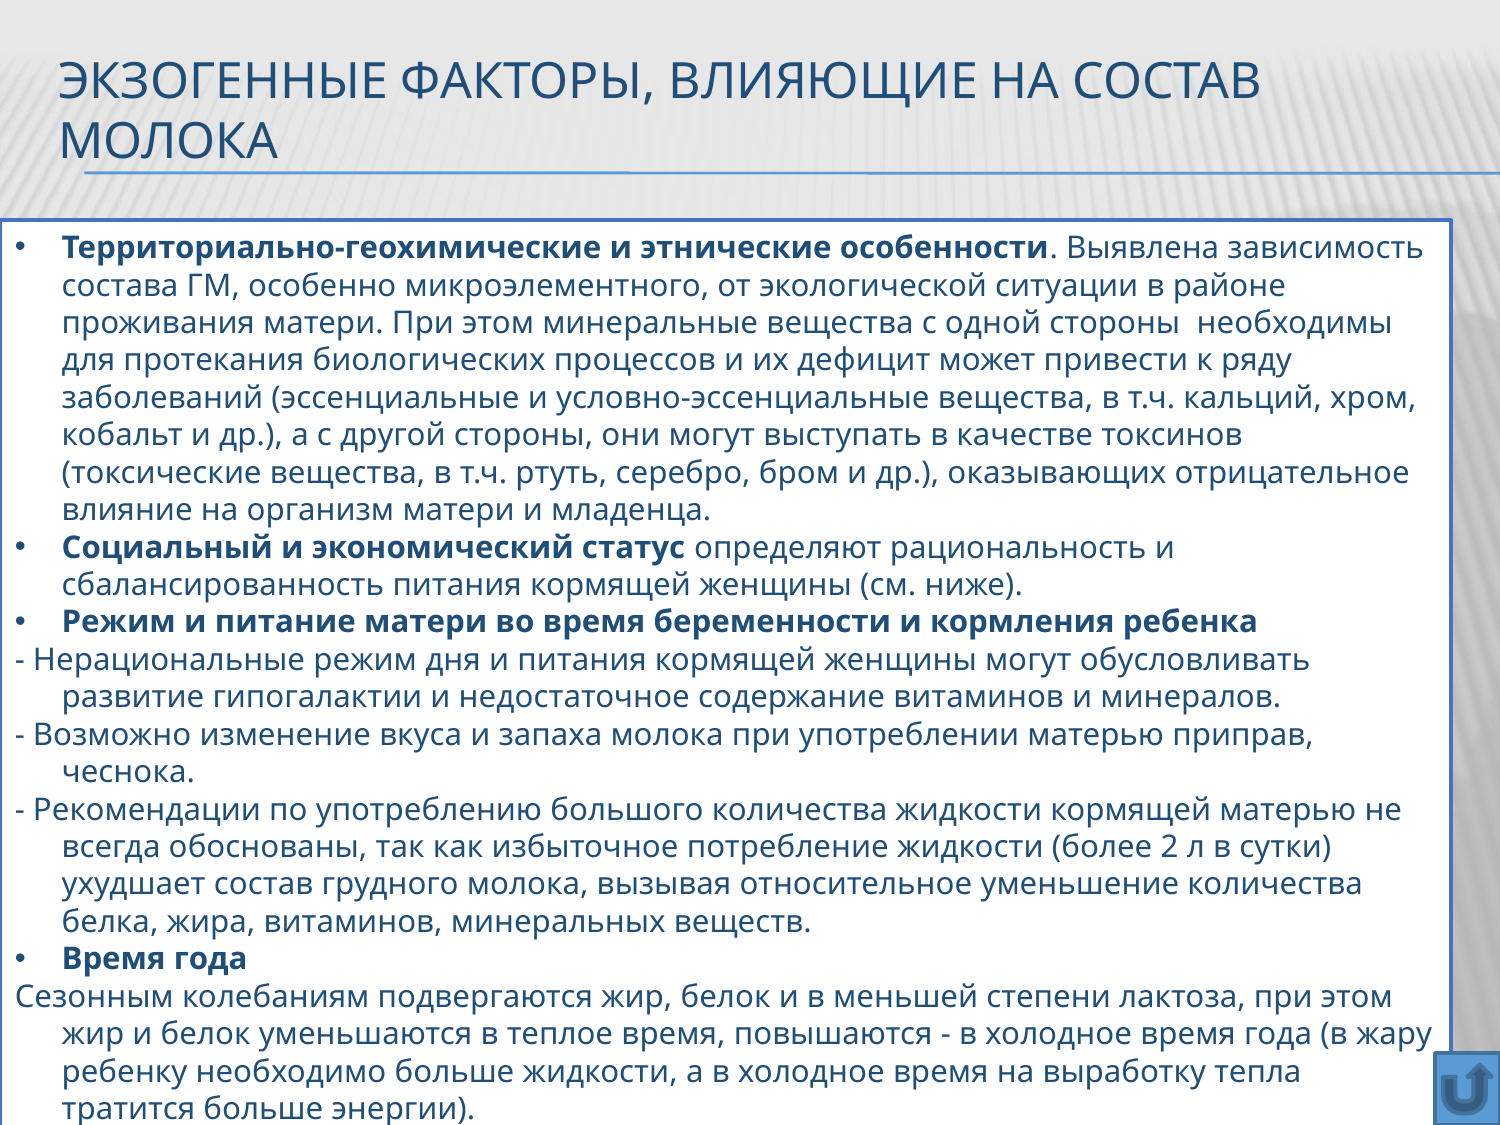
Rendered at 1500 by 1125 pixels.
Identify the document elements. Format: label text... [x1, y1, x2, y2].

text_box Территориально-геохимические и этнические особенности. Выявлена зависимость состава ГМ, особенно микроэлементного, от экологической ситуации в районе проживания матери. При этом минеральные вещества с одной стороны необходимы для протекания биологических процессов и их дефицит может привести к ряду заболеваний (эссенциальные и условно-эссенциальные вещества, в т.ч. кальций, хром, кобальт и др.), а с другой стороны, они могут выступать в качестве токсинов (токсические вещества, в т.ч. ртуть, серебро, бром и др.), оказывающих отрицательное влияние на организм матери и младенца. Социальный и экономический статус определяют рациональность и сбалансированность питания кормящей женщины (см. ниже). Режим и питание матери во время беременности и кормления ребенка - Нерациональные режим дня и питания кормящей женщины могут обусловливать развитие гипогалактии и недостаточное содержание витаминов и минералов. - Возможно изменение вкуса и запаха молока при употреблении матерью приправ, чеснока. - Рекомендации по употреблению большого количества жидкости кормящей матерью не всегда обоснованы, так как избыточное потребление жидкости (более 2 л в сутки) ухудшает состав грудного молока, вызывая относительное уменьшение количества белка, жира, витаминов, минеральных веществ. Время года Сезонным колебаниям подвергаются жир, белок и в меньшей степени лактоза, при этом жир и белок уменьшаются в теплое время, повышаются - в холодное время года (в жару ребенку необходимо больше жидкости, а в холодное время на выработку тепла тратится больше энергии). [0, 218, 1453, 1125]
title Экзогенные Факторы, влияющие на состав молока [43, 40, 1469, 178]
text_box [1433, 1051, 1500, 1125]
